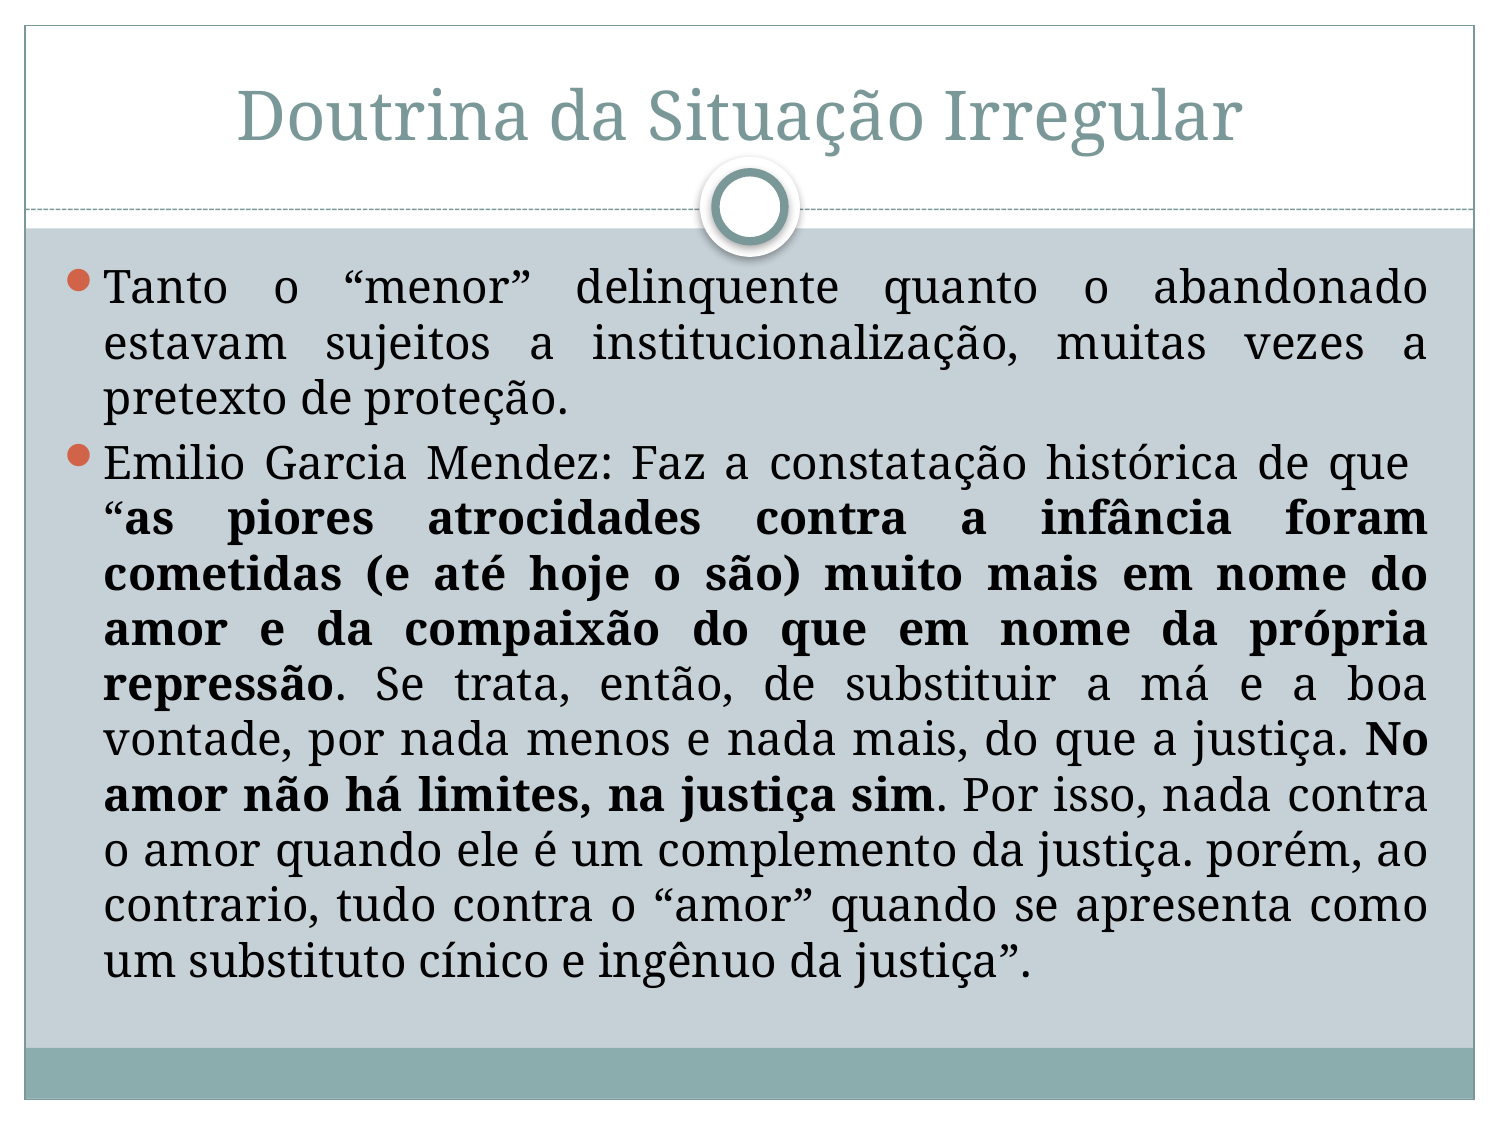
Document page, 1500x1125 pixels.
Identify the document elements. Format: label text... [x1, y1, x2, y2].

list Tanto o “menor” delinquente quanto o abandonado estavam sujeitos a institucionalização, muitas vezes a pretexto de proteção. Emilio Garcia Mendez: Faz a constatação histórica de que “as piores atrocidades contra a infância foram cometidas (e até hoje o são) muito mais em nome do amor e da compaixão do que em nome da própria repressão. Se trata, então, de substituir a má e a boa vontade, por nada menos e nada mais, do que a justiça. No amor não há limites, na justiça sim. Por isso, nada contra o amor quando ele é um complemento da justiça. porém, ao contrario, tudo contra o “amor” quando se apresenta como um substituto cínico e ingênuo da justiça”. [49, 250, 1445, 1001]
title Doutrina da Situação Irregular [49, 37, 1450, 162]
